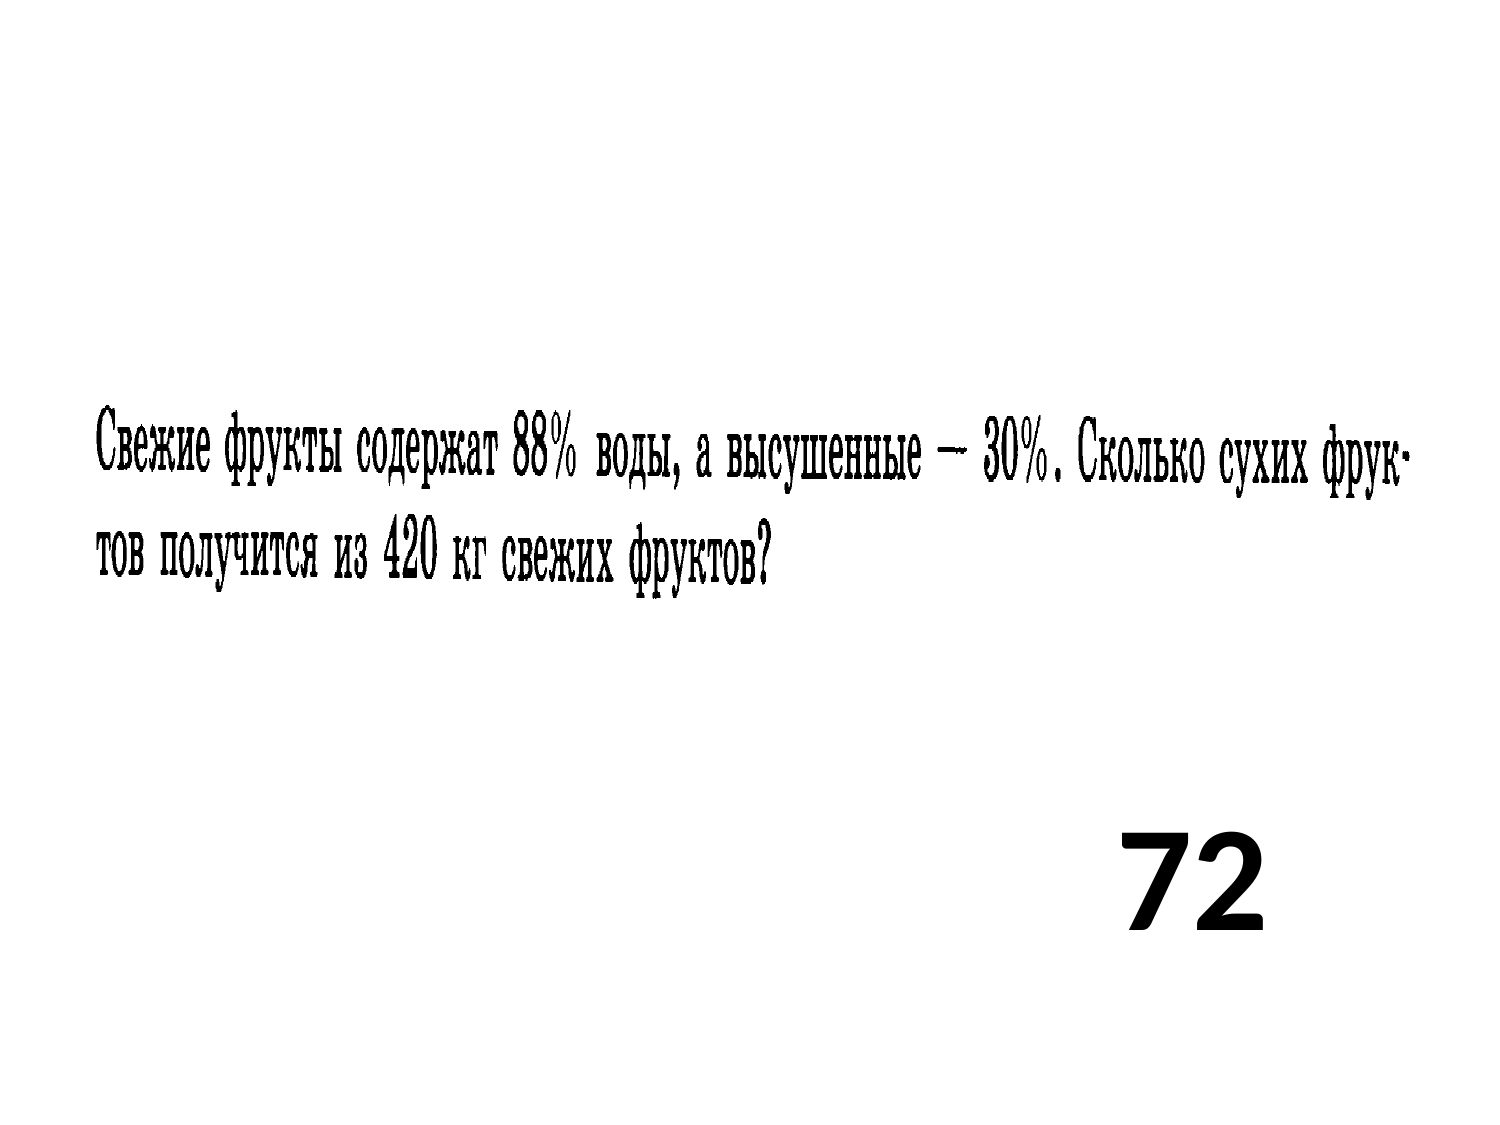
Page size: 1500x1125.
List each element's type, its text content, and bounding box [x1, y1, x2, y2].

text_box 72 [1101, 773, 1313, 969]
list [74, 292, 1426, 669]
